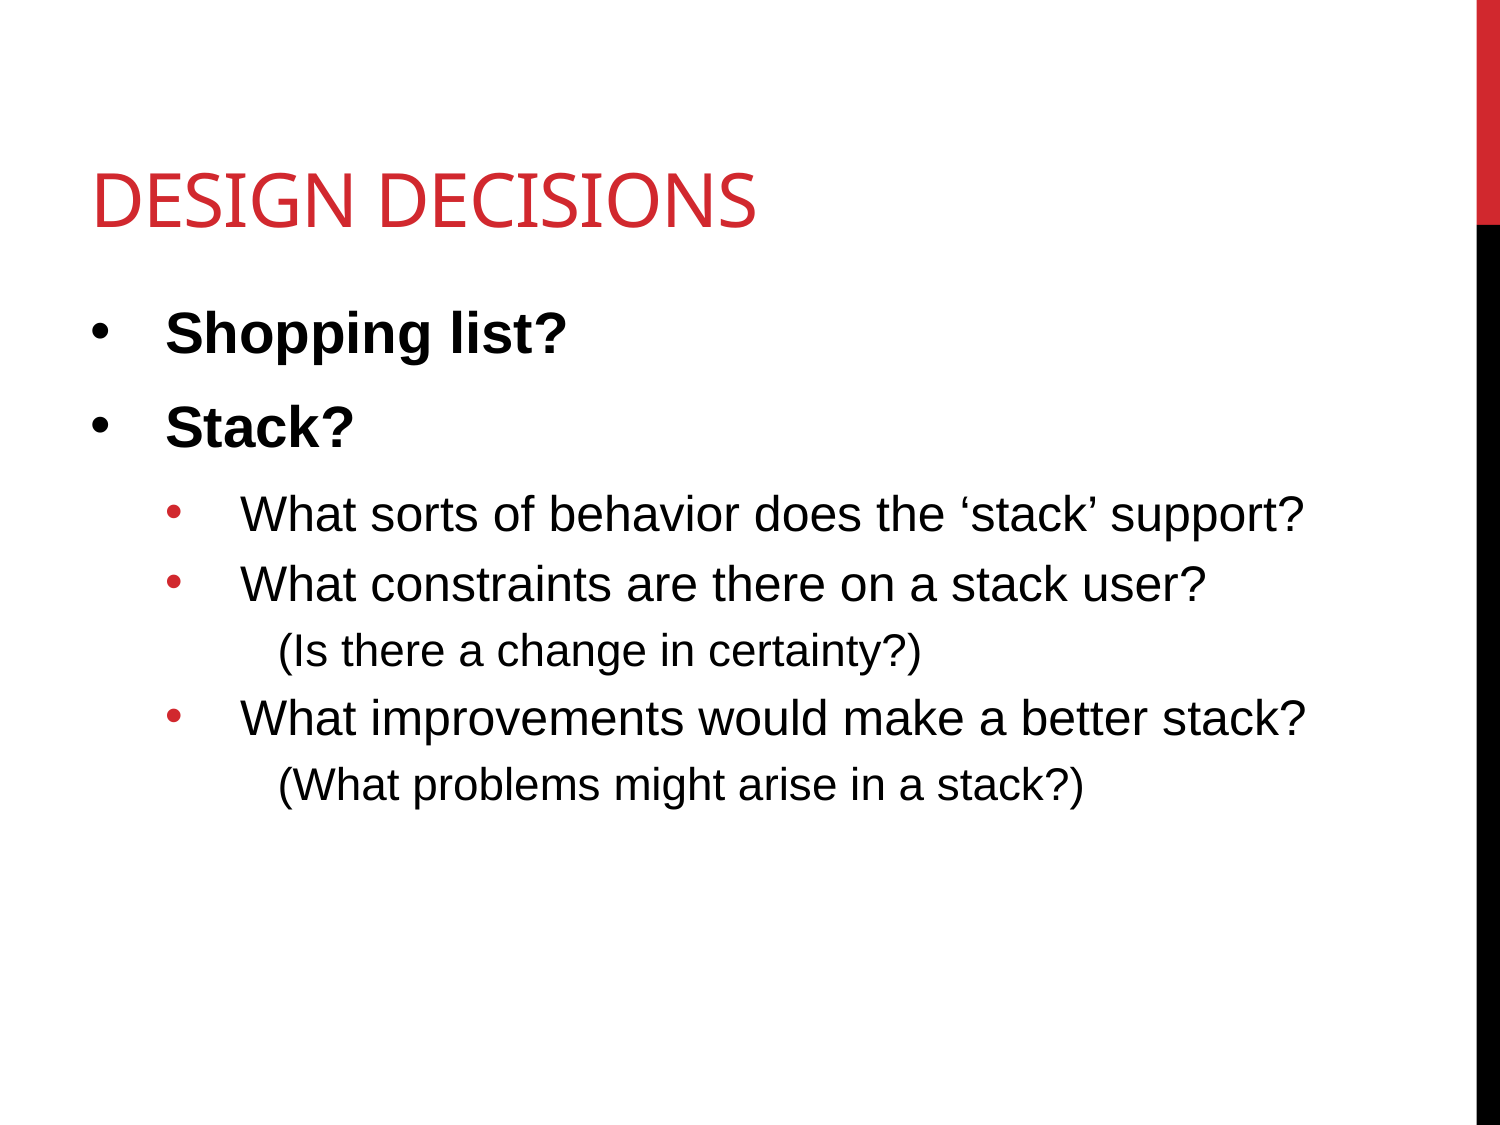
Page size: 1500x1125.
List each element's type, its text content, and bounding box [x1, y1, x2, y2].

list Shopping list? Stack? What sorts of behavior does the ‘stack’ support? What constraints are there on a stack user? (Is there a change in certainty?) What improvements would make a better stack? (What problems might arise in a stack?) [75, 287, 1377, 1005]
title Design Decisions [75, 25, 1500, 250]
